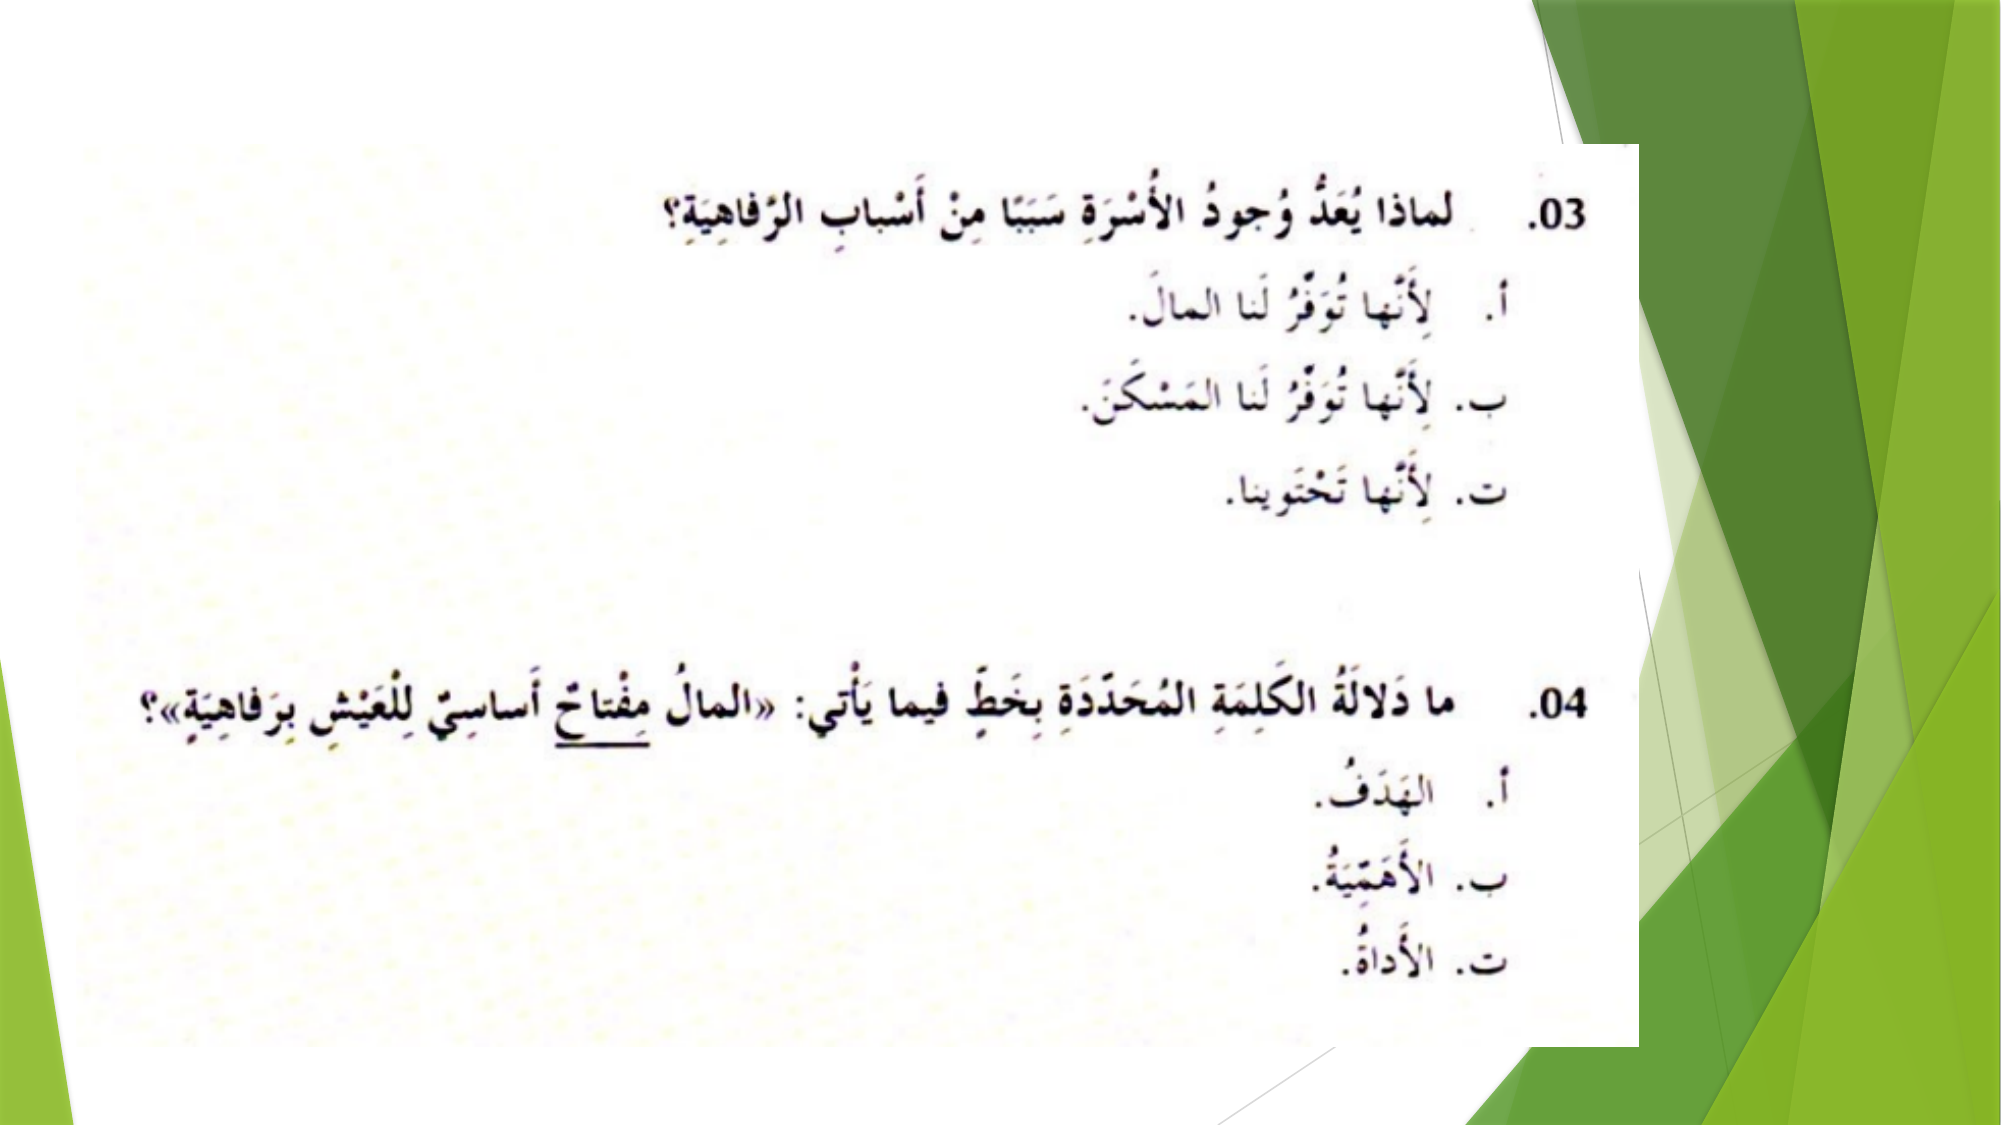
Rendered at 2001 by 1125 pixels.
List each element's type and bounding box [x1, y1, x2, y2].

picture [75, 143, 1639, 1047]
